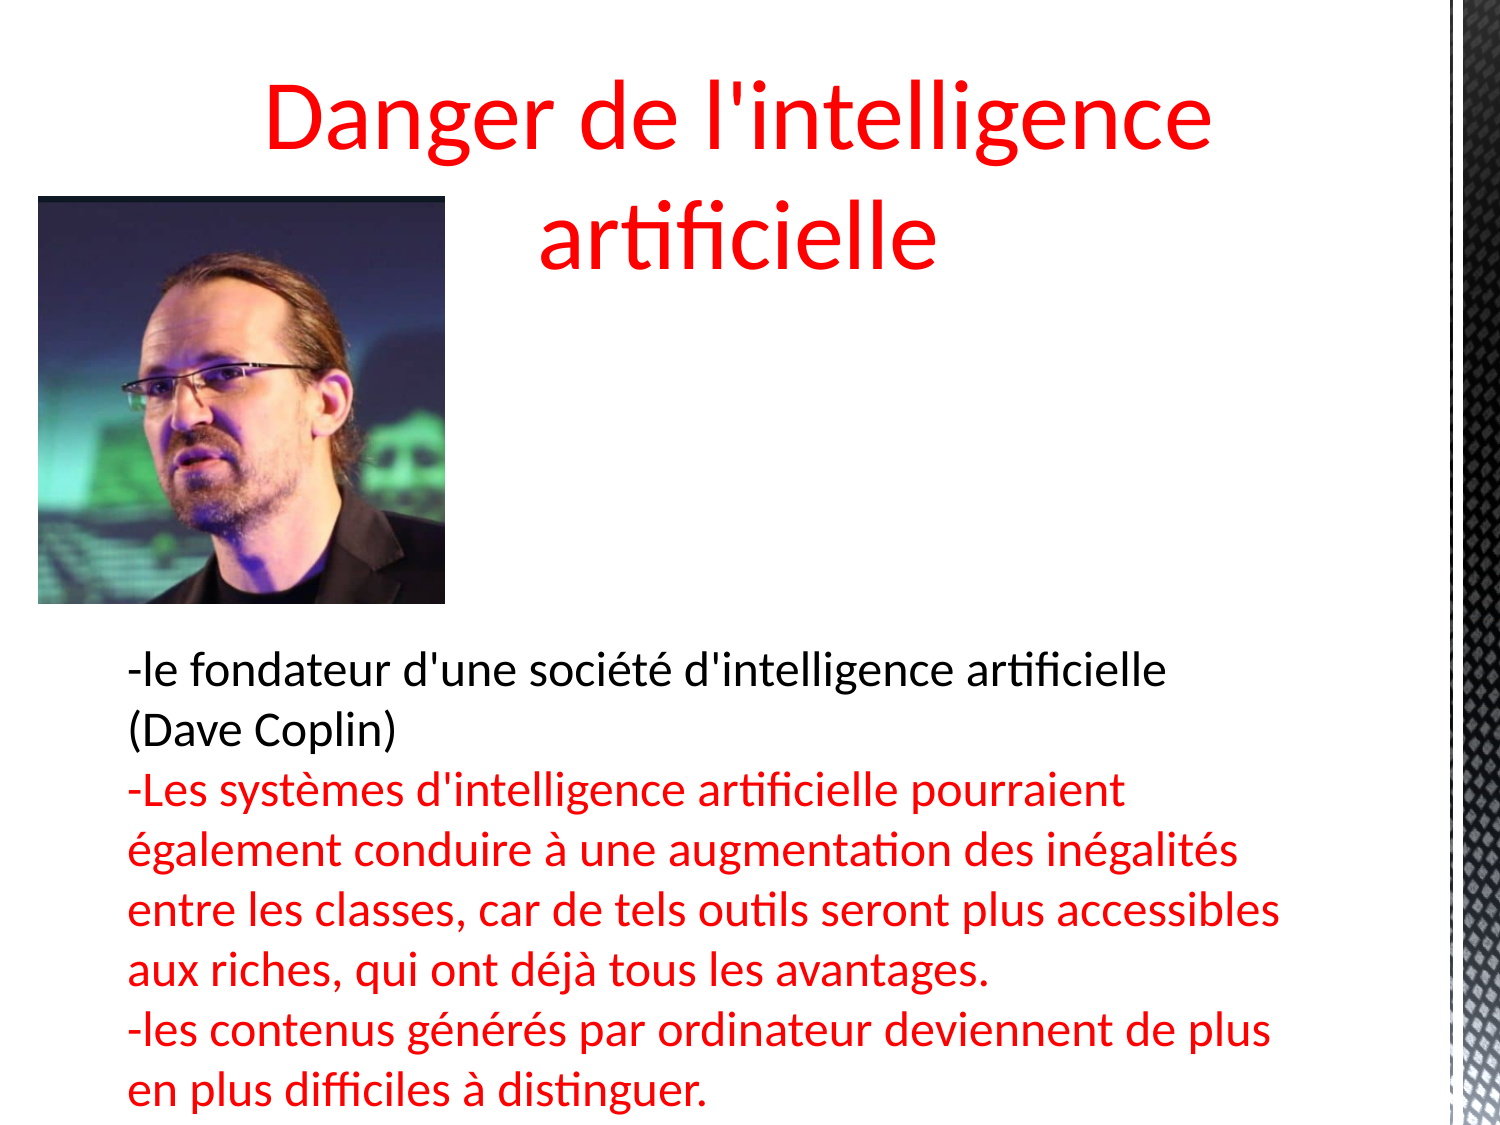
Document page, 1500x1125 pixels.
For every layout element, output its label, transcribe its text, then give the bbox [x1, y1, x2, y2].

picture [38, 195, 445, 604]
title -le fondateur d'une société d'intelligence artificielle (Dave Coplin) -Les systèmes d'intelligence artificielle pourraient également conduire à une augmentation des inégalités entre les classes, car de tels outils seront plus accessibles aux riches, qui ont déjà tous les avantages. -les contenus générés par ordinateur deviennent de plus en plus difficiles à distinguer. [112, 326, 1306, 1125]
list Danger de l'intelligence artificielle [64, 0, 1414, 480]
picture [1447, 0, 1500, 1125]
